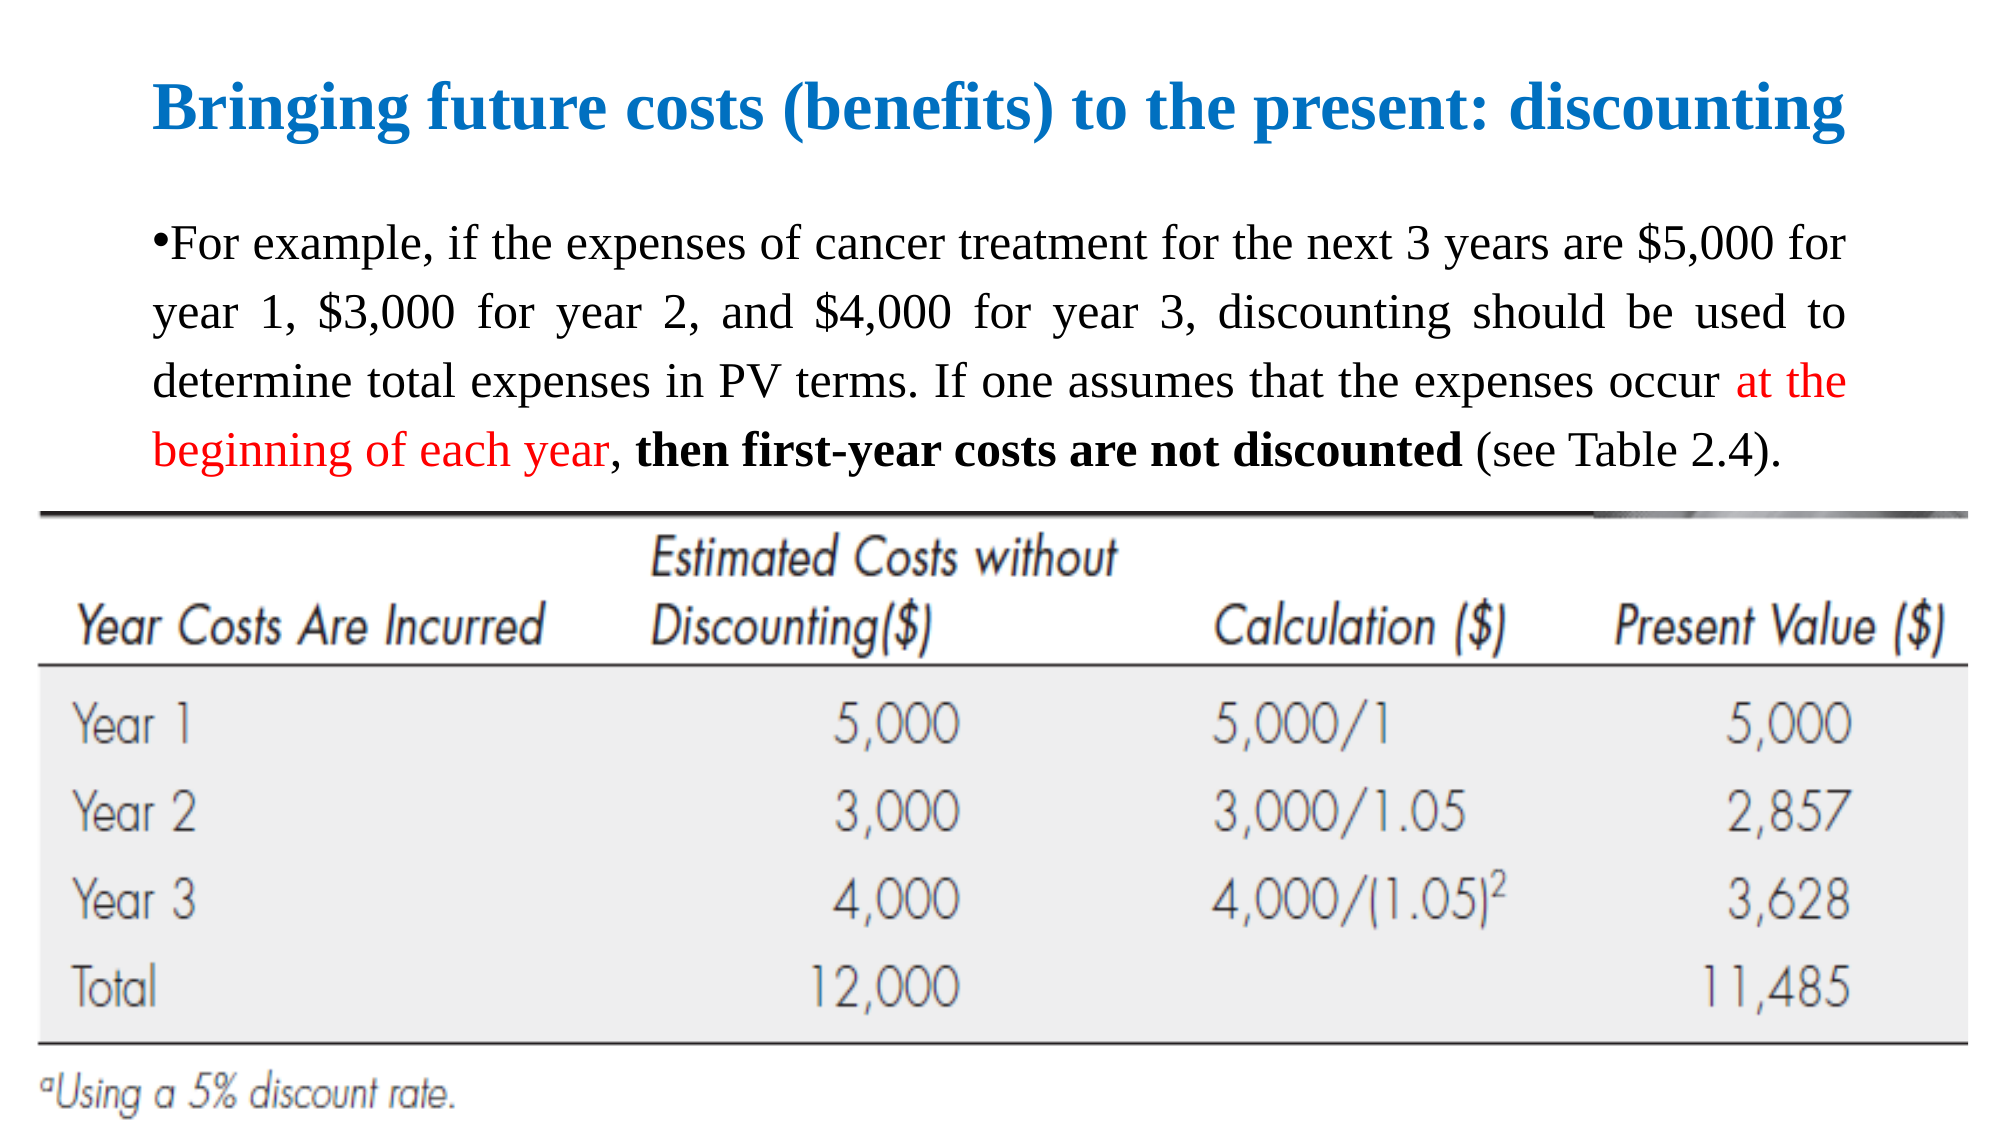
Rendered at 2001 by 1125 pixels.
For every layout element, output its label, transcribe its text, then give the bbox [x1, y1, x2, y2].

picture [34, 511, 1969, 1125]
title Bringing future costs (benefits) to the present: discounting [137, 0, 1863, 193]
list For example, if the expenses of cancer treatment for the next 3 years are $5,000 for year 1, $3,000 for year 2, and $4,000 for year 3, discounting should be used to determine total expenses in PV terms. If one assumes that the expenses occur at the beginning of each year, then first-year costs are not discounted (see Table 2.4). [137, 193, 1863, 511]
